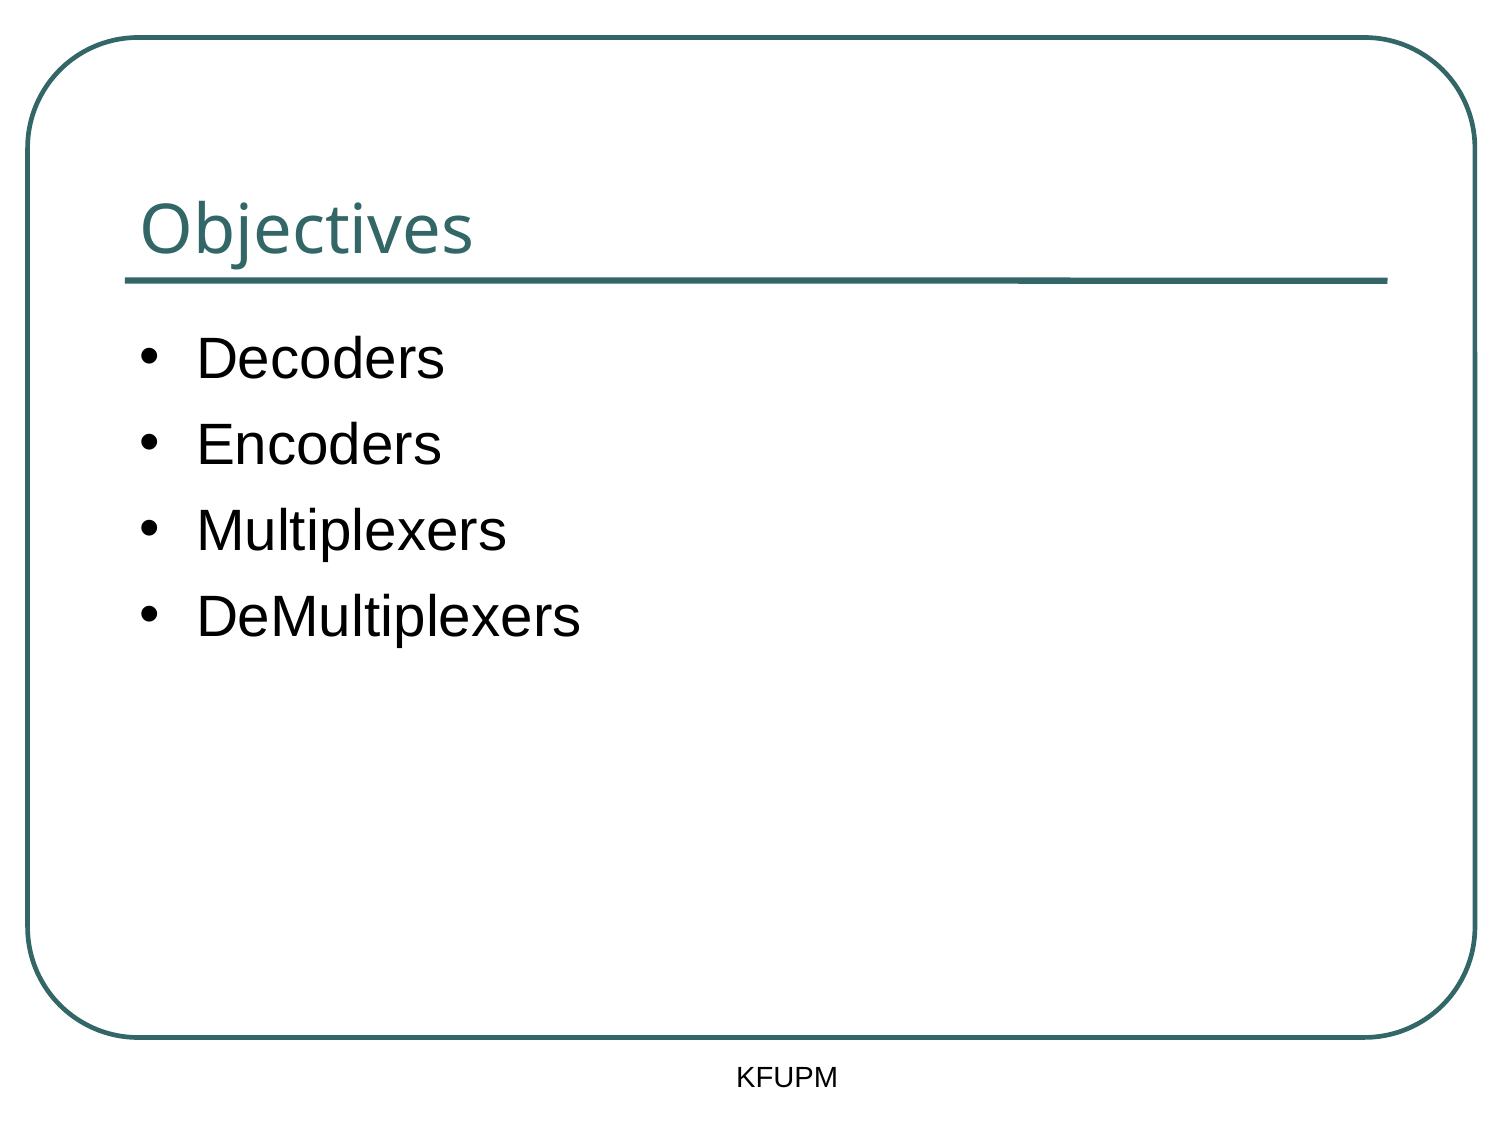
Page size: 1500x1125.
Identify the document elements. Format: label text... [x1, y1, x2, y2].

title Objectives [124, 87, 1388, 275]
list Decoders Encoders Multiplexers DeMultiplexers [124, 312, 1388, 975]
footer KFUPM [549, 1050, 1025, 1125]
